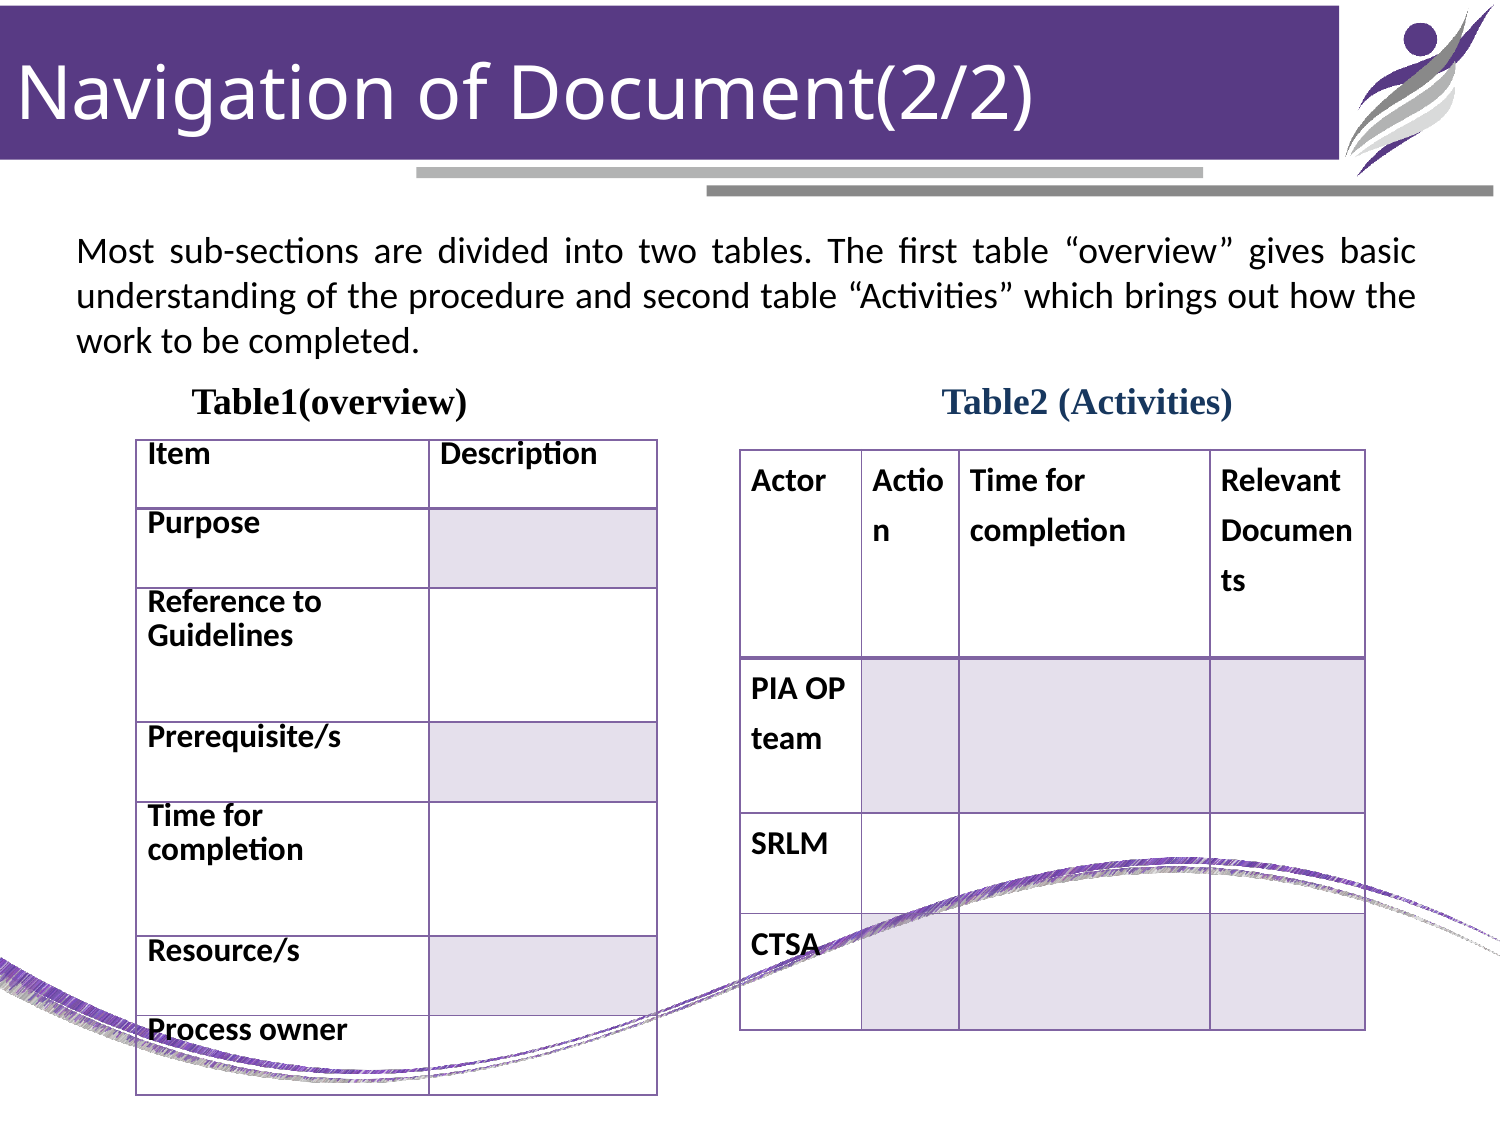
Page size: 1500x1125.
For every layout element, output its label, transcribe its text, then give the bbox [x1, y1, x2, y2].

text_box Table1(overview) Table2 (Activities) [176, 369, 1433, 430]
text_box [61, 186, 1366, 218]
table_header Relevant Documents [1211, 451, 1364, 656]
table_cell [430, 1016, 656, 1094]
table_header Actor [741, 451, 861, 656]
table_header Action [862, 451, 958, 656]
picture [1345, 4, 1494, 177]
picture [0, 844, 135, 1095]
table_cell CTSA [741, 914, 861, 1029]
table_cell [1211, 660, 1364, 812]
title Navigation of Document(2/2) [0, 18, 1352, 172]
table_header Description [430, 441, 656, 507]
table_cell PIA OP team [741, 660, 861, 812]
table_cell [430, 803, 656, 935]
table_cell Time for completion [137, 803, 428, 935]
table_cell SRLM [741, 814, 861, 913]
table_cell [1211, 814, 1364, 913]
table_header Time for completion [960, 451, 1209, 656]
table_cell [862, 914, 958, 1029]
table_cell Process owner [137, 1016, 428, 1094]
table_cell [1211, 914, 1364, 1029]
table_cell [430, 510, 656, 587]
table_cell [960, 660, 1209, 812]
table_cell [862, 660, 958, 812]
table_cell [862, 814, 958, 913]
table_cell Reference to Guidelines [137, 589, 428, 721]
table_cell [430, 723, 656, 801]
table_cell [430, 937, 656, 1015]
table_cell [960, 814, 1209, 913]
table_cell [960, 914, 1209, 1029]
table_header Item [137, 441, 428, 507]
picture [658, 844, 1500, 1095]
table_cell Resource/s [137, 937, 428, 1015]
table_cell Prerequisite/s [137, 723, 428, 801]
text_box [61, 368, 1366, 1073]
table_cell [430, 589, 656, 721]
table_cell Purpose [137, 510, 428, 587]
text_box Most sub-sections are divided into two tables. The first table “overview” gives basic understanding of the procedure and second table “Activities” which brings out how the work to be completed. [61, 218, 1433, 368]
